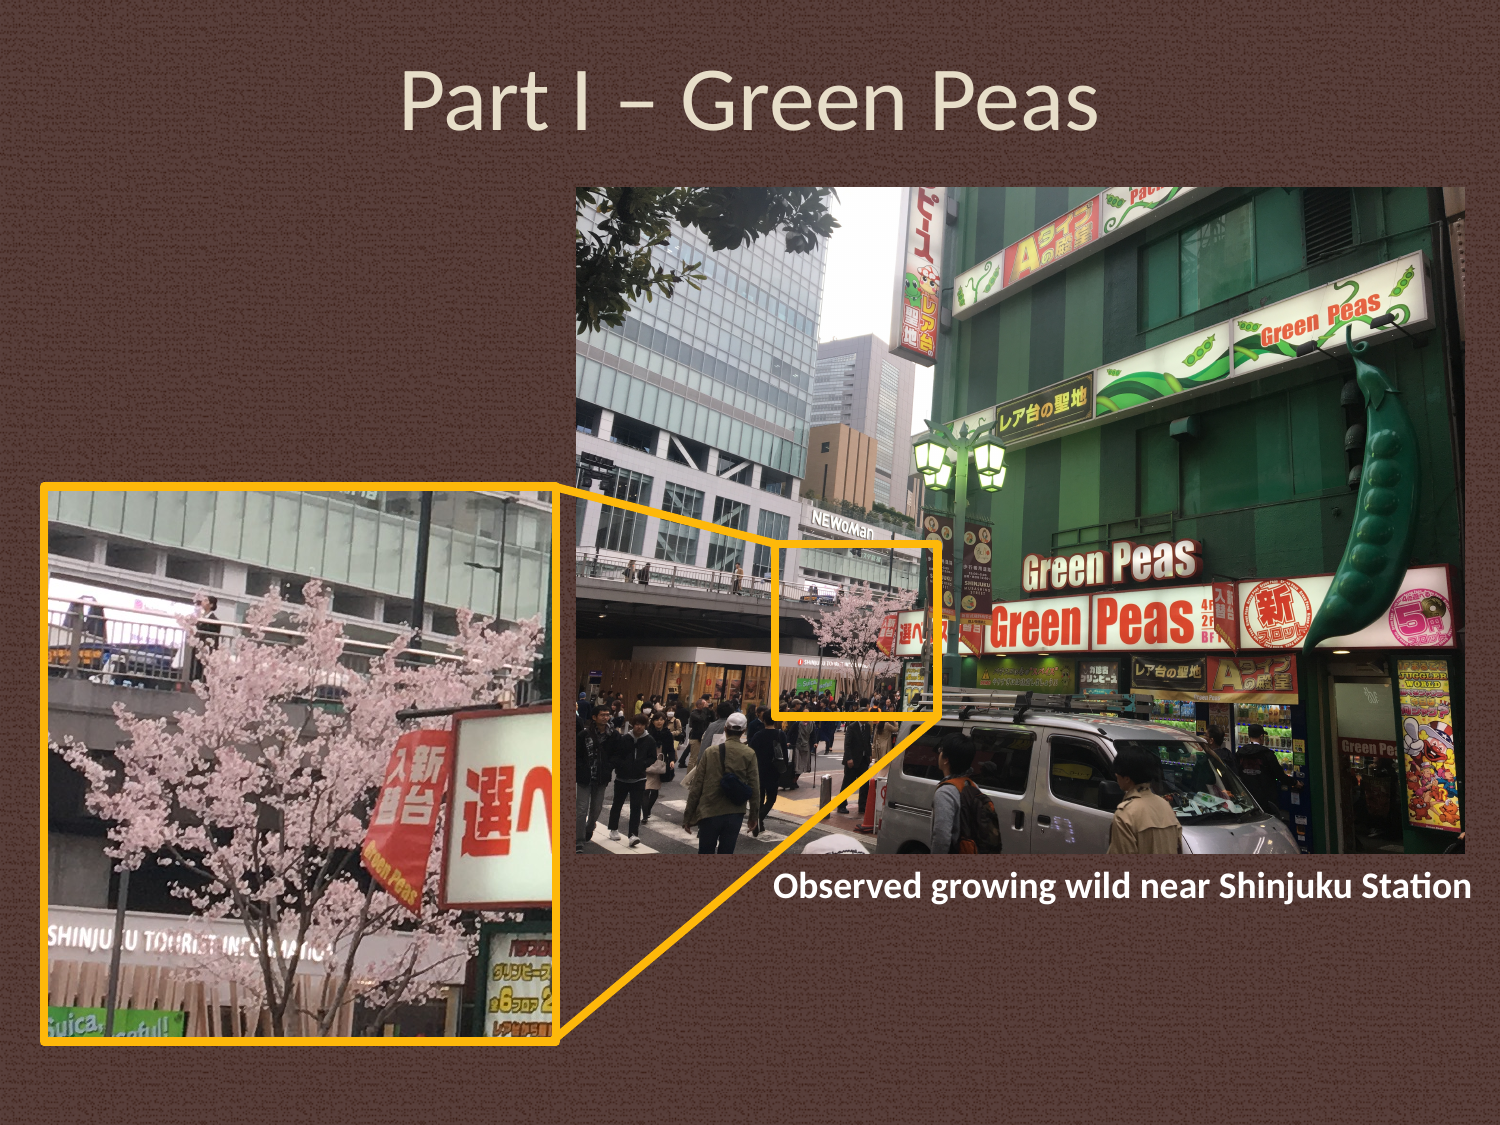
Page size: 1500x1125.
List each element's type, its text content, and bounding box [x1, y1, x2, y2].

text_box Observed growing wild near Shinjuku Station [948, 853, 1500, 914]
title Part I – Green Peas [75, 0, 1425, 188]
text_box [551, 716, 938, 1042]
picture [47, 490, 553, 1038]
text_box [551, 485, 776, 544]
picture [576, 187, 1465, 854]
